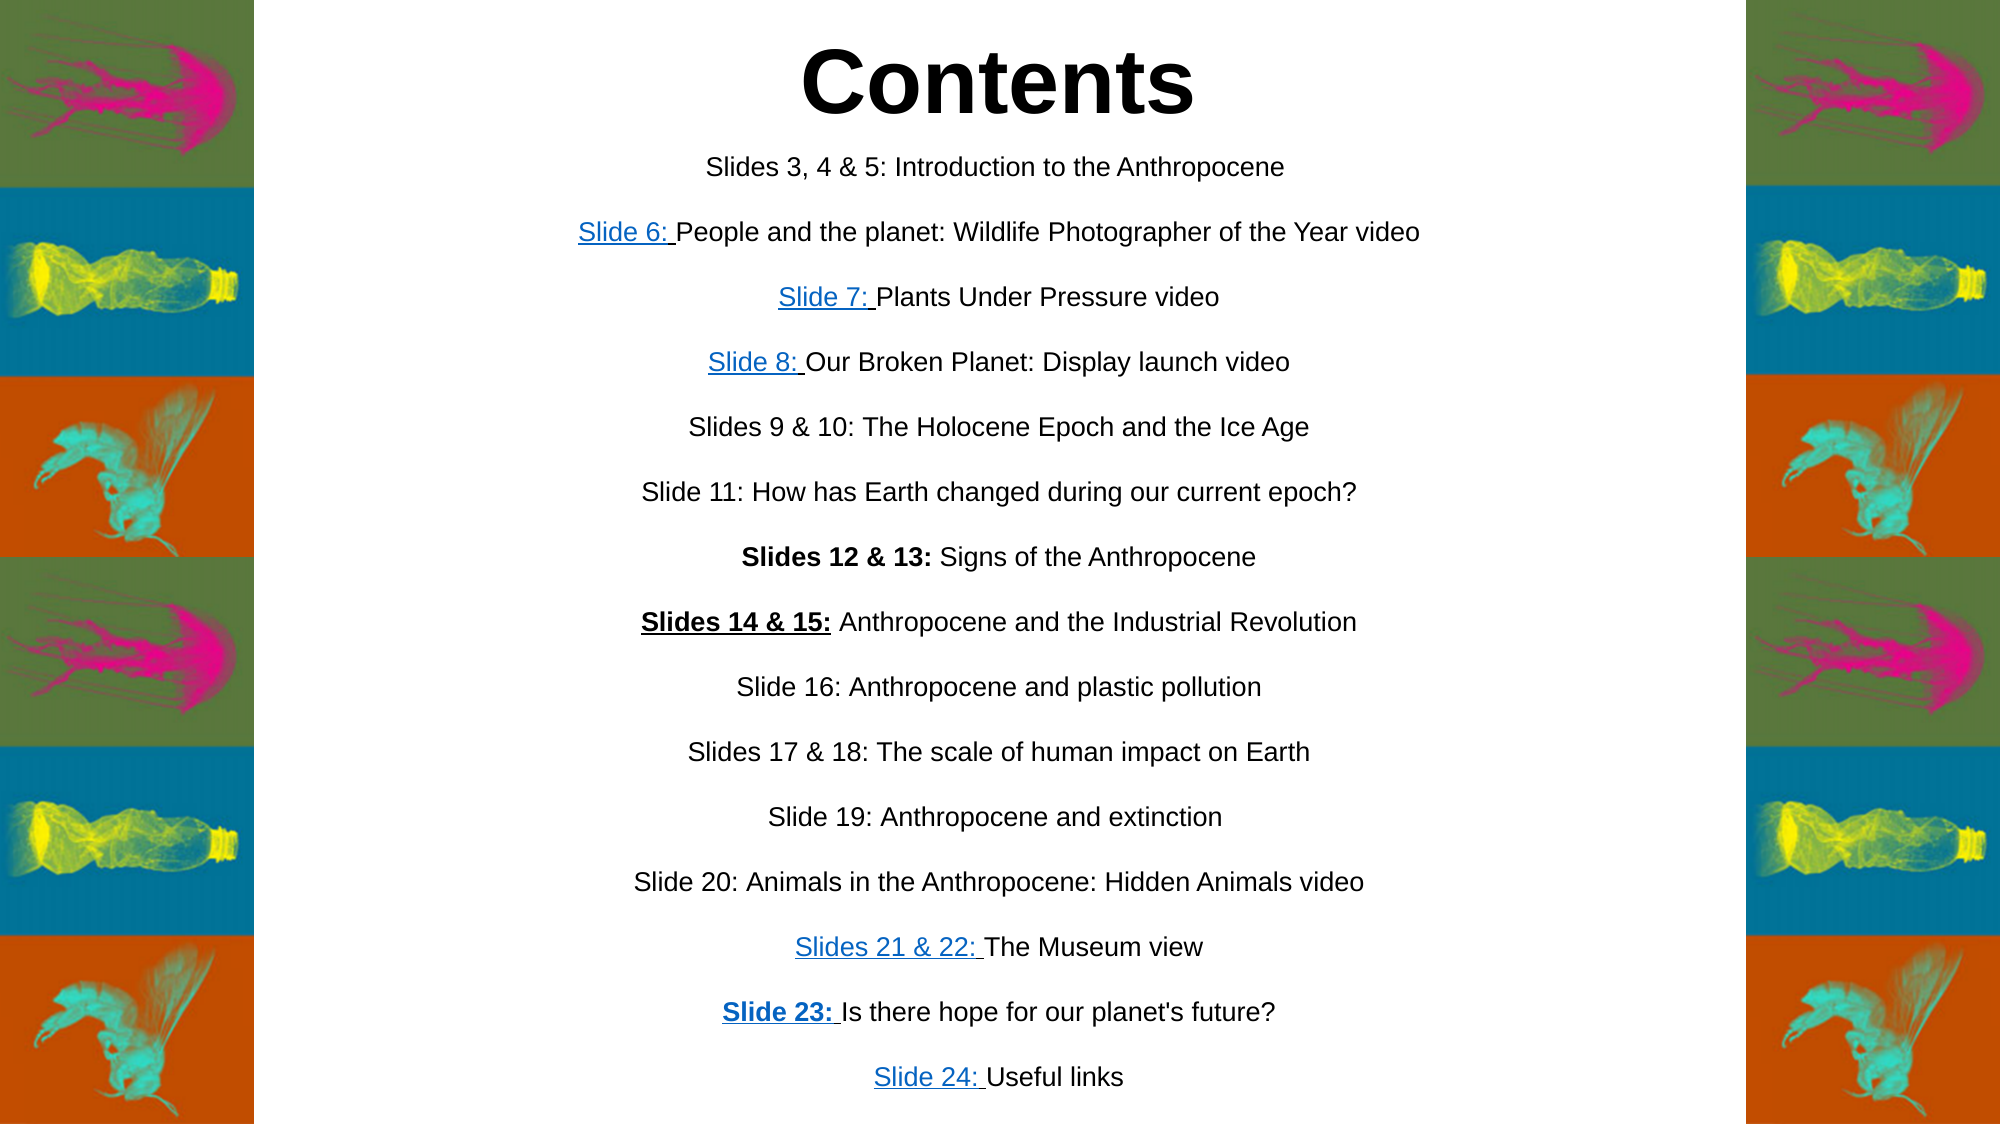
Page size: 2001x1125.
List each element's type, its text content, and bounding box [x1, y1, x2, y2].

picture [0, 935, 254, 1124]
picture [0, 376, 254, 747]
picture [1756, 240, 1987, 316]
text_box Slides 3, 4 & 5: Introduction to the Anthropocene Slide 6: People and the planet: Wildlife Photographer of the Year video Slide 7: Plants Under Pressure video Slide 8: Our Broken Planet: Display launch video Slides 9 & 10: The Holocene Epoch and the Ice Age Slide 11: How has Earth changed during our current epoch? Slides 12 & 13: Signs of the Anthropocene Slides 14 & 15: Anthropocene and the Industrial Revolution Slide 16: Anthropocene and plastic pollution Slides 17 & 18: The scale of human impact on Earth Slide 19: Anthropocene and extinction Slide 20: Animals in the Anthropocene: Hidden Animals video Slides 21 & 22: The Museum view Slide 23: Is there hope for our planet's future? Slide 24: Useful links [314, 142, 1684, 1125]
picture [8, 242, 239, 318]
picture [8, 801, 239, 877]
picture [1746, 374, 2000, 747]
picture [1756, 801, 1987, 877]
picture [1746, 935, 2000, 1125]
picture [0, 0, 254, 188]
text_box Contents [274, 14, 1724, 140]
picture [1746, 0, 2000, 186]
